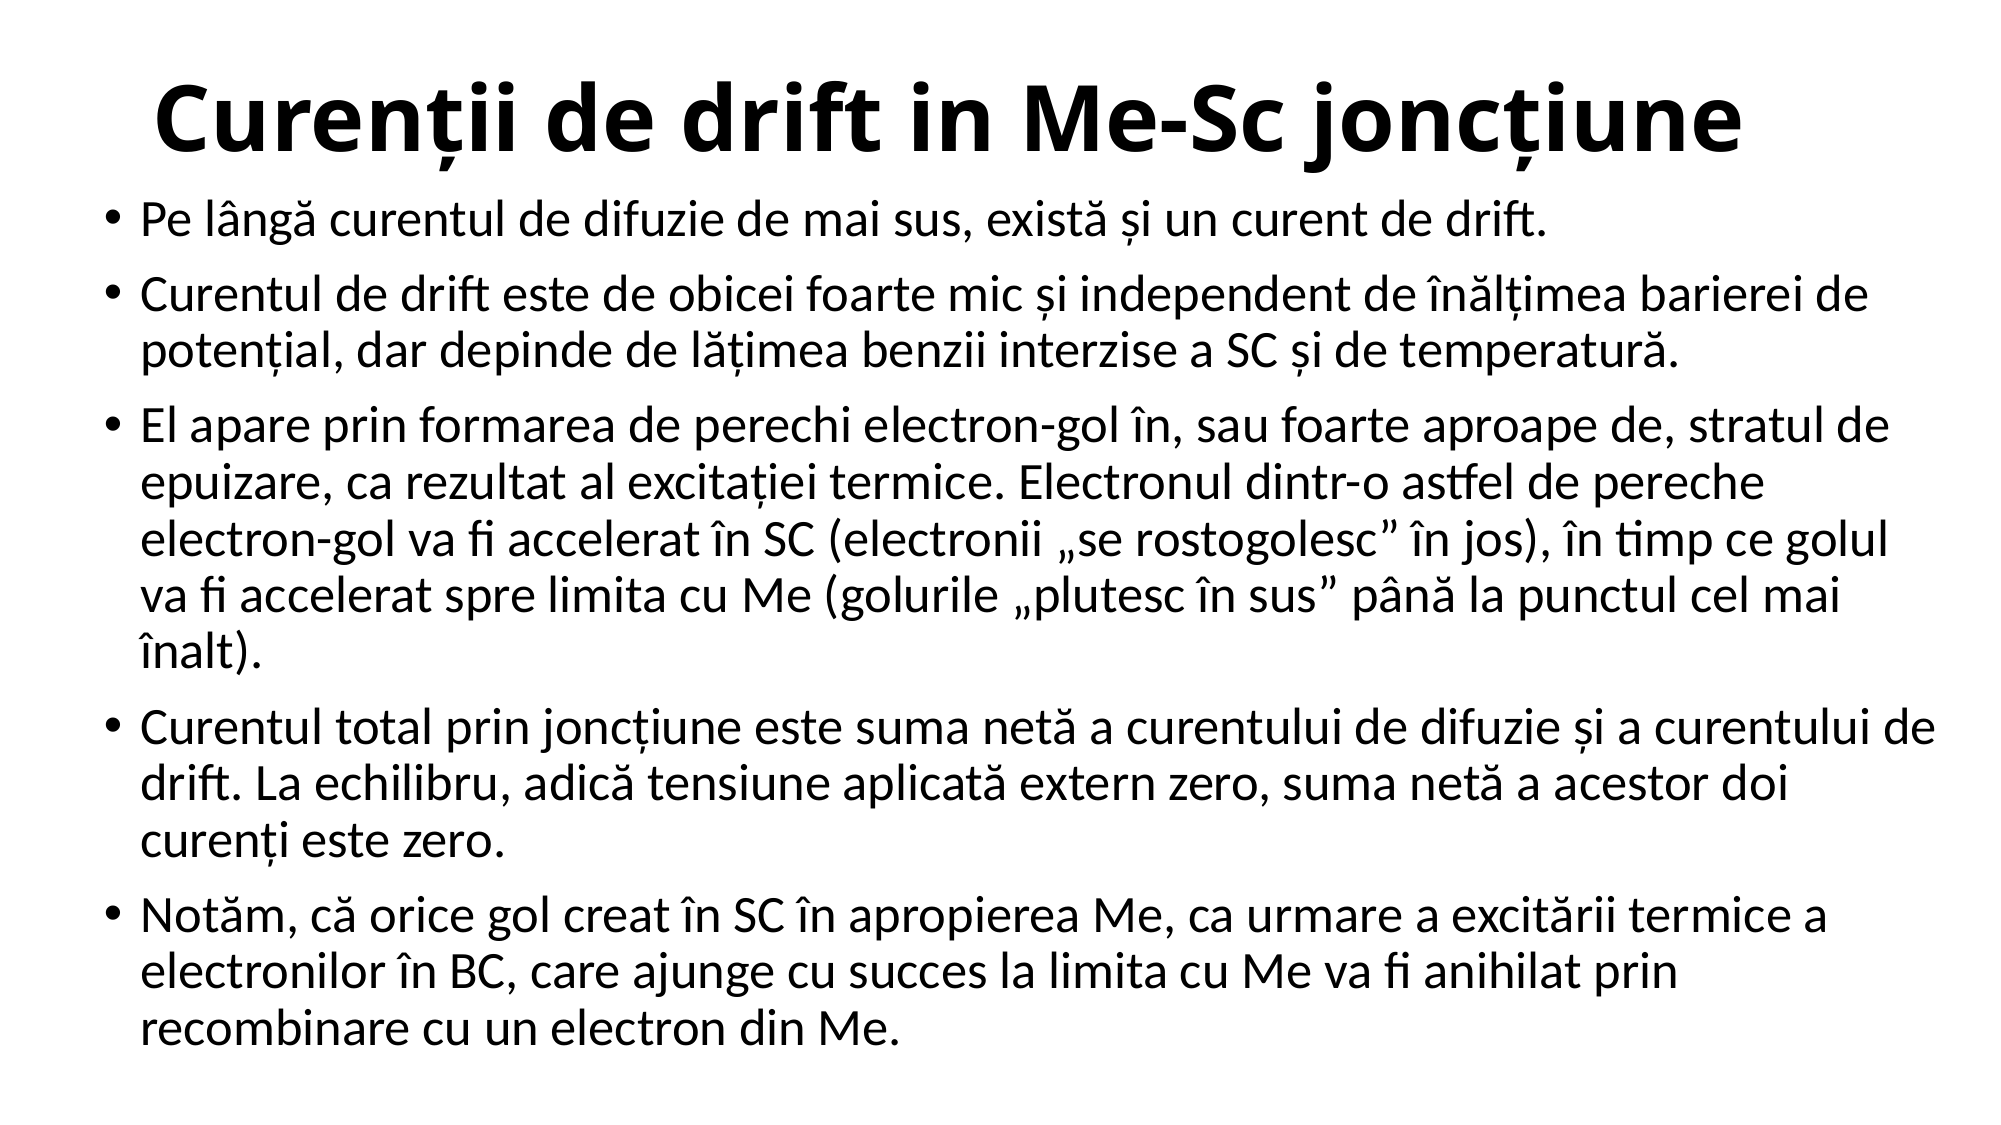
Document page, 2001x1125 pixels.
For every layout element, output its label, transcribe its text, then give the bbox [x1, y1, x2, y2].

list Pe lângă curentul de difuzie de mai sus, există și un curent de drift. Curentul de drift este de obicei foarte mic și independent de înălțimea barierei de potențial, dar depinde de lățimea benzii interzise a SC și de temperatură. El apare prin formarea de perechi electron-gol în, sau foarte aproape de, stratul de epuizare, ca rezultat al excitației termice. Electronul dintr-o astfel de pereche electron-gol va fi accelerat în SC (electronii „se rostogolesc” în jos), în timp ce golul va fi accelerat spre limita cu Me (golurile „plutesc în sus” până la punctul cel mai înalt). Curentul total prin joncțiune este suma netă a curentului de difuzie și a curentului de drift. La echilibru, adică tensiune aplicată extern zero, suma netă a acestor doi curenți este zero. Notăm, că orice gol creat în SC în apropierea Me, ca urmare a excitării termice a electronilor în BC, care ajunge cu succes la limita cu Me va fi anihilat prin recombinare cu un electron din Me. [88, 183, 1964, 1066]
title Curenții de drift in Me-Sc joncțiune [137, 59, 1863, 183]
